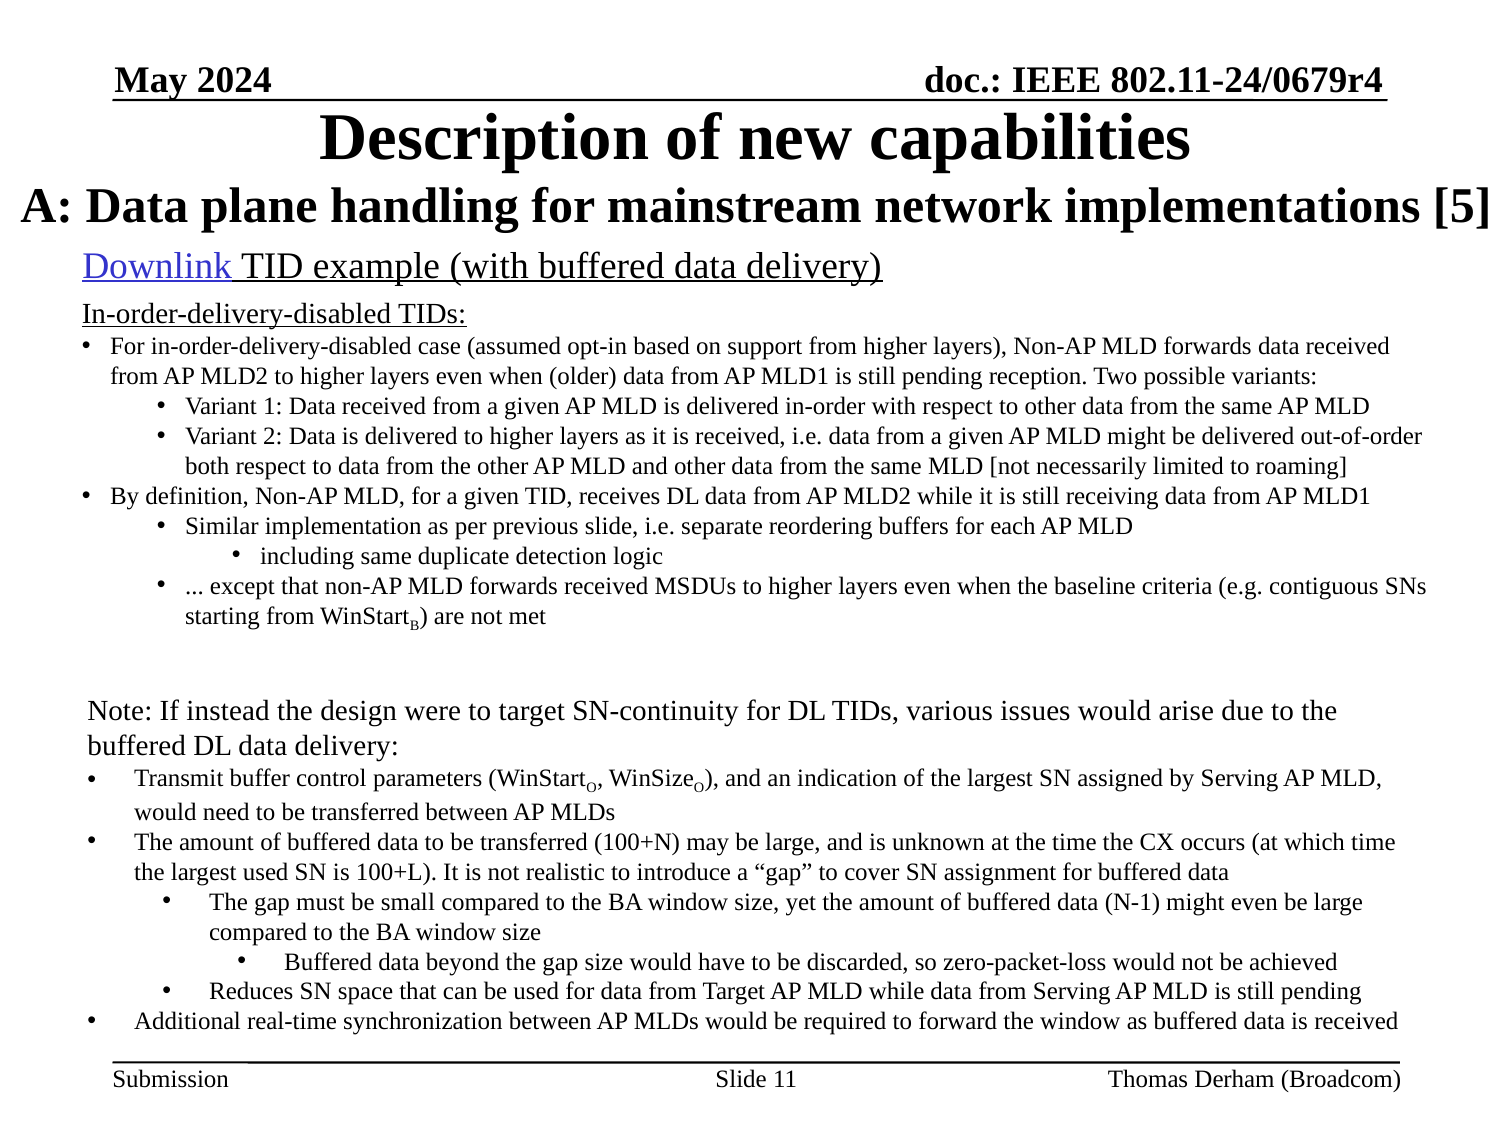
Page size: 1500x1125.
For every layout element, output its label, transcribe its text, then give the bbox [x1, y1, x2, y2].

slide_number Slide 11 [712, 1061, 800, 1093]
footer Thomas Derham (Broadcom) [1103, 1061, 1402, 1093]
text_box In-order-delivery-disabled TIDs: For in-order-delivery-disabled case (assumed opt-in based on support from higher layers), Non-AP MLD forwards data received from AP MLD2 to higher layers even when (older) data from AP MLD1 is still pending reception. Two possible variants: Variant 1: Data received from a given AP MLD is delivered in-order with respect to other data from the same AP MLD Variant 2: Data is delivered to higher layers as it is received, i.e. data from a given AP MLD might be delivered out-of-order both respect to data from the other AP MLD and other data from the same MLD [not necessarily limited to roaming] By definition, Non-AP MLD, for a given TID, receives DL data from AP MLD2 while it is still receiving data from AP MLD1 Similar implementation as per previous slide, i.e. separate reordering buffers for each AP MLD including same duplicate detection logic ... except that non-AP MLD forwards received MSDUs to higher layers even when the baseline criteria (e.g. contiguous SNs starting from WinStartB) are not met [67, 287, 1455, 641]
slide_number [114, 54, 274, 74]
title Description of new capabilities A: Data plane handling for mainstream network implementations [5] [0, 74, 1500, 251]
text_box Note: If instead the design were to target SN-continuity for DL TIDs, various issues would arise due to the buffered DL data delivery: Transmit buffer control parameters (WinStartO, WinSizeO), and an indication of the largest SN assigned by Serving AP MLD, would need to be transferred between AP MLDs The amount of buffered data to be transferred (100+N) may be large, and is unknown at the time the CX occurs (at which time the largest used SN is 100+L). It is not realistic to introduce a “gap” to cover SN assignment for buffered data The gap must be small compared to the BA window size, yet the amount of buffered data (N-1) might even be large compared to the BA window size Buffered data beyond the gap size would have to be discarded, so zero-packet-loss would not be achieved Reduces SN space that can be used for data from Target AP MLD while data from Serving AP MLD is still pending Additional real-time synchronization between AP MLDs would be required to forward the window as buffered data is received [0, 684, 1448, 1043]
list Downlink TID example (with buffered data delivery) [66, 232, 975, 303]
